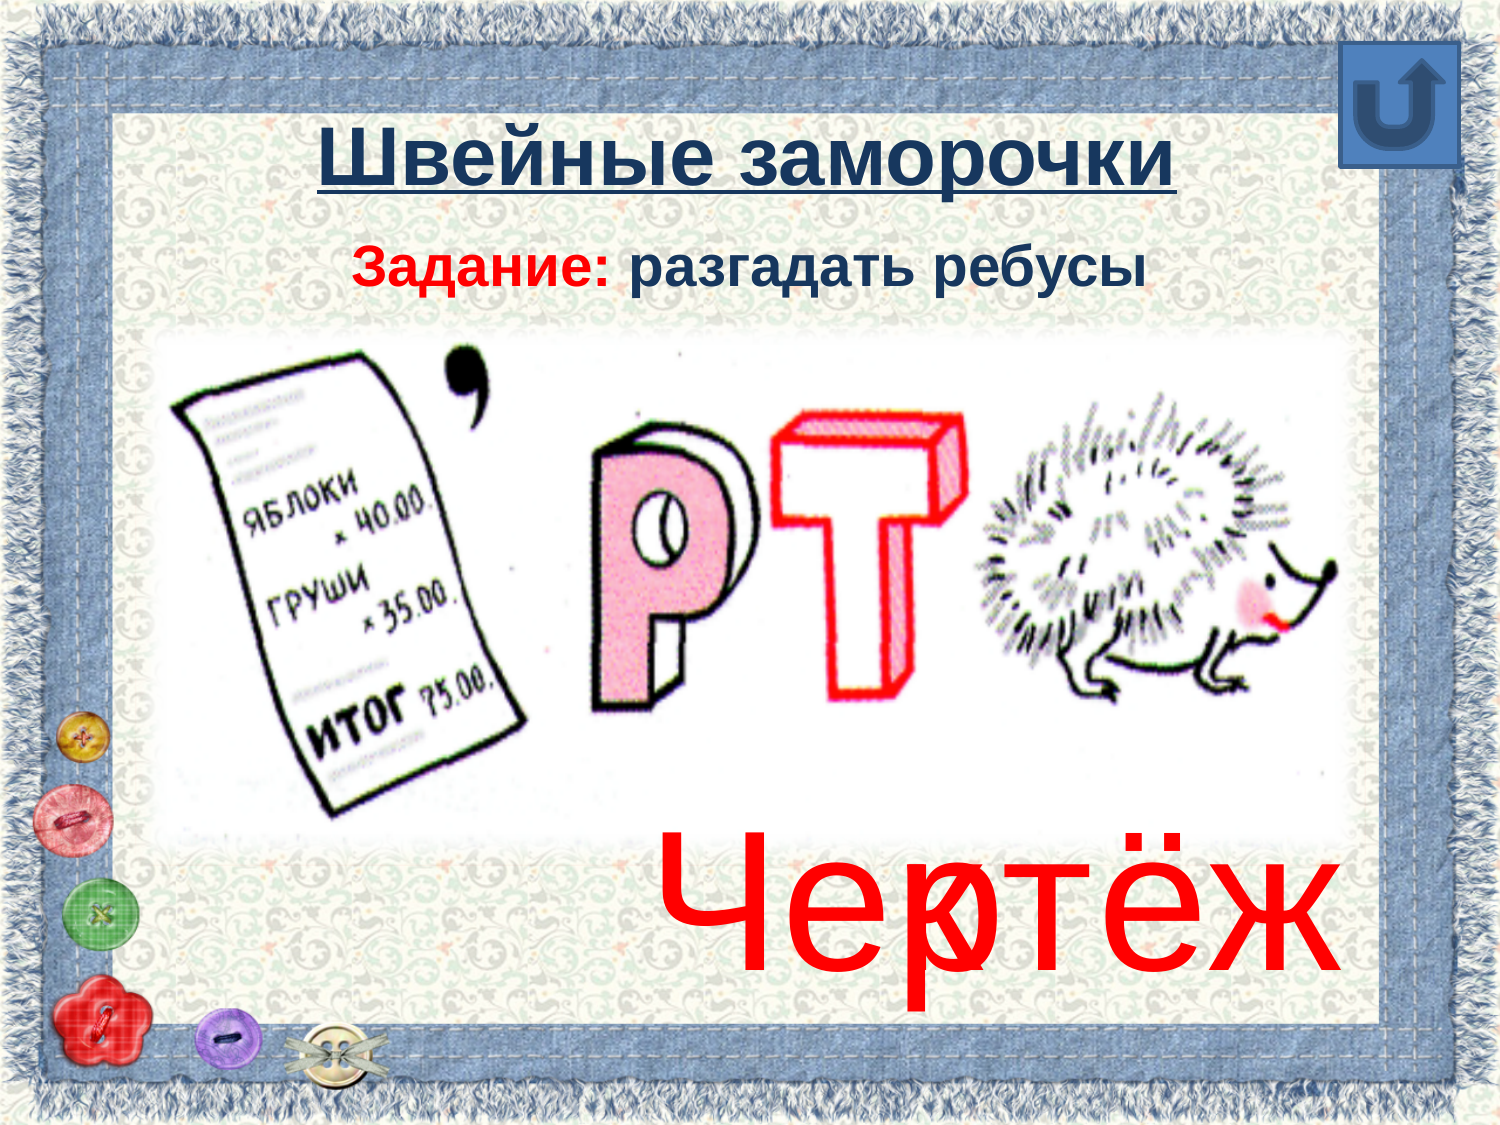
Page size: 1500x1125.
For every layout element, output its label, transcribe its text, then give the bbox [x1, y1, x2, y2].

picture [0, 0, 1500, 1125]
text_box Задание: разгадать ребусы [123, 220, 1376, 306]
text_box ёж [1082, 873, 1357, 1018]
title Швейные заморочки [111, 77, 1382, 226]
text_box [1338, 41, 1461, 169]
text_box Че [633, 873, 879, 1018]
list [135, 314, 1365, 865]
text_box рт [998, 873, 1082, 1018]
text_box к [880, 873, 998, 1018]
